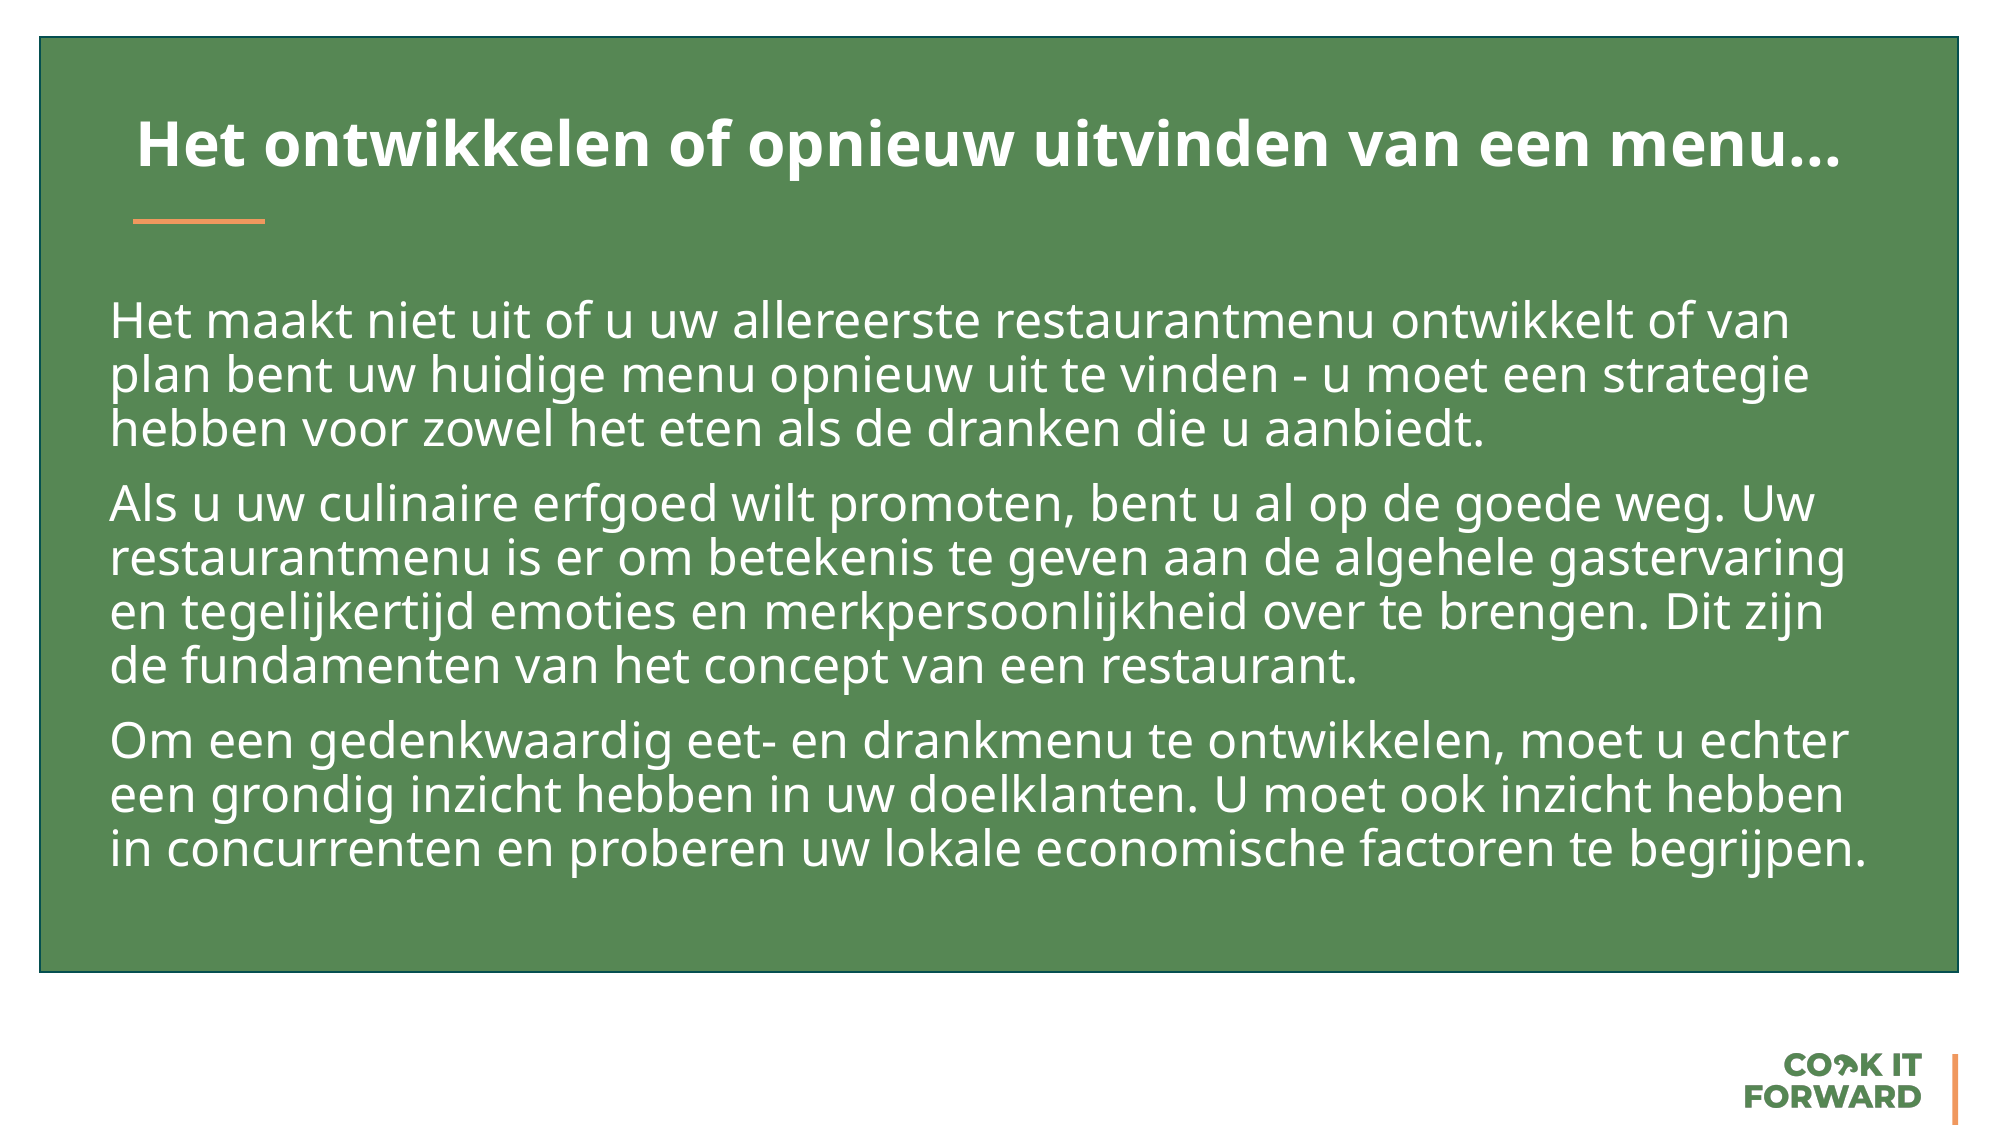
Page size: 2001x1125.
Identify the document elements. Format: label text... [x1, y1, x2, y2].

list Het maakt niet uit of u uw allereerste restaurantmenu ontwikkelt of van plan bent uw huidige menu opnieuw uit te vinden - u moet een strategie hebben voor zowel het eten als de dranken die u aanbiedt. Als u uw culinaire erfgoed wilt promoten, bent u al op de goede weg. Uw restaurantmenu is er om betekenis te geven aan de algehele gastervaring en tegelijkertijd emoties en merkpersoonlijkheid over te brengen. Dit zijn de fundamenten van het concept van een restaurant. Om een gedenkwaardig eet- en drankmenu te ontwikkelen, moet u echter een grondig inzicht hebben in uw doelklanten. U moet ook inzicht hebben in concurrenten en proberen uw lokale economische factoren te begrijpen. [57, 288, 1894, 923]
list Het ontwikkelen of opnieuw uitvinden van een menu... [120, 105, 1894, 201]
picture [1745, 1053, 1922, 1108]
